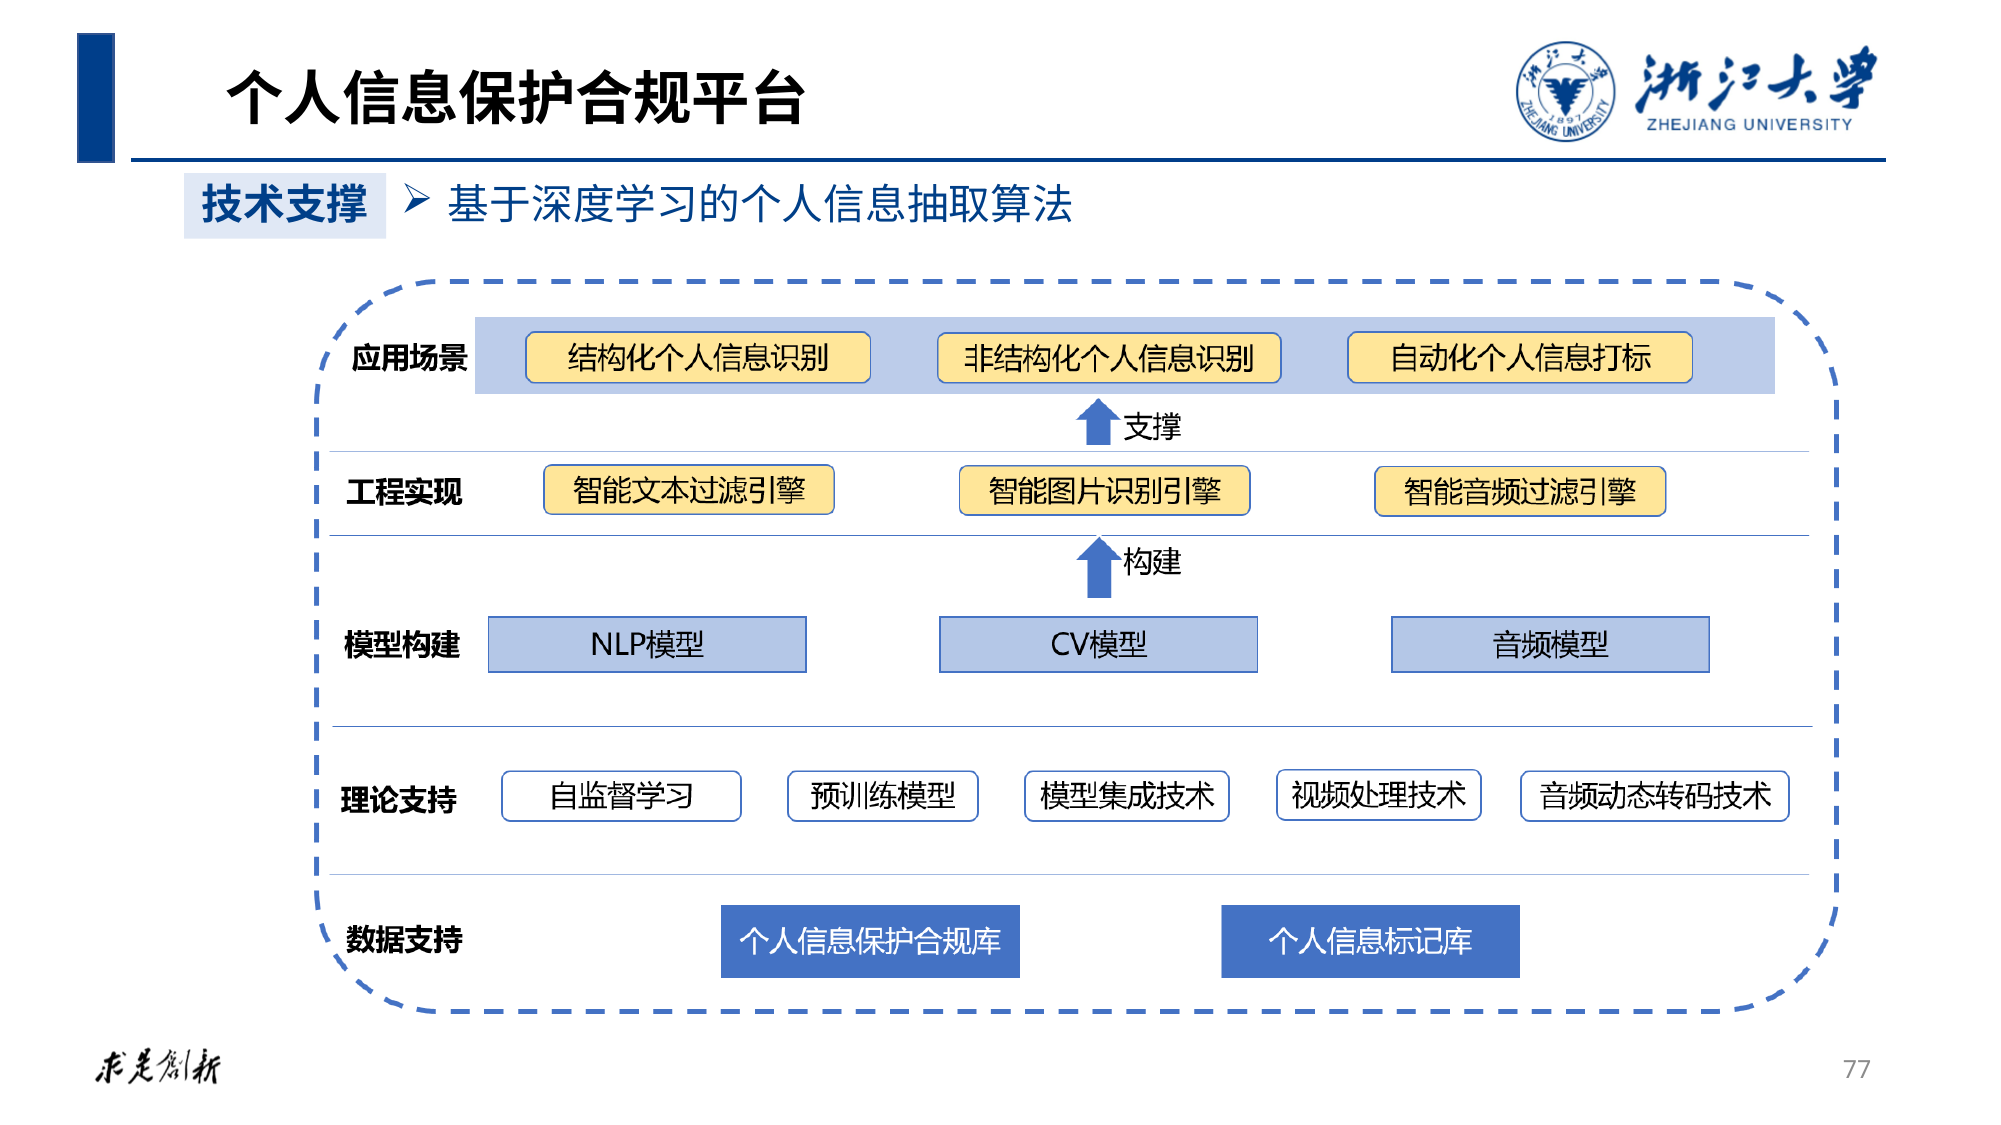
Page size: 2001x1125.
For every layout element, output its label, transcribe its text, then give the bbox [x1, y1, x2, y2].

text_box 基于深度学习的个人信息抽取算法 [518, 170, 1193, 236]
picture [76, 1036, 239, 1096]
slide_number 77 [1548, 1041, 1887, 1101]
text_box [183, 172, 387, 240]
picture [1488, 24, 1887, 146]
text_box 个人信息保护合规平台 [118, 53, 916, 171]
picture [305, 263, 1839, 1016]
text_box 技术支撑 [186, 170, 518, 236]
